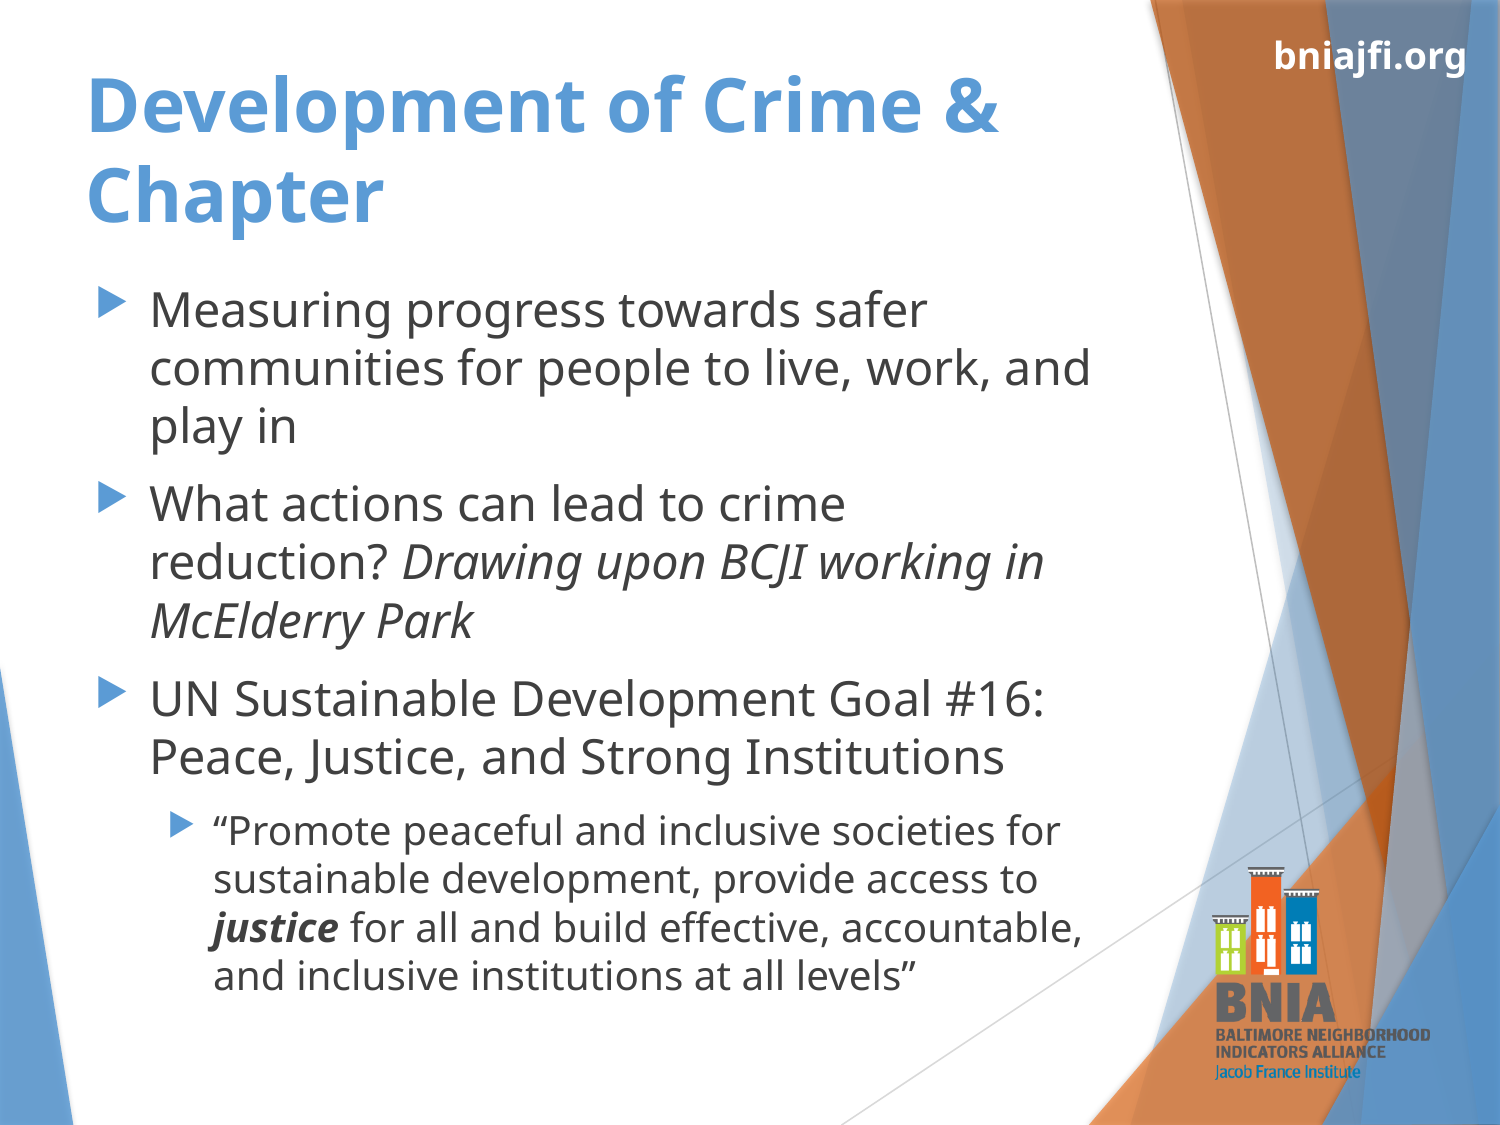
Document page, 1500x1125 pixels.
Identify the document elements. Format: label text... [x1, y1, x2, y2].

picture [1211, 867, 1430, 1080]
title Development of Crime & Chapter [70, 49, 1112, 267]
list Measuring progress towards safer communities for people to live, work, and play in What actions can lead to crime reduction? Drawing upon BCJI working in McElderry Park UN Sustainable Development Goal #16: Peace, Justice, and Strong Institutions “Promote peaceful and inclusive societies for sustainable development, provide access to justice for all and build effective, accountable, and inclusive institutions at all levels” [79, 271, 1112, 1044]
text_box bniajfi.org [1258, 24, 1483, 85]
